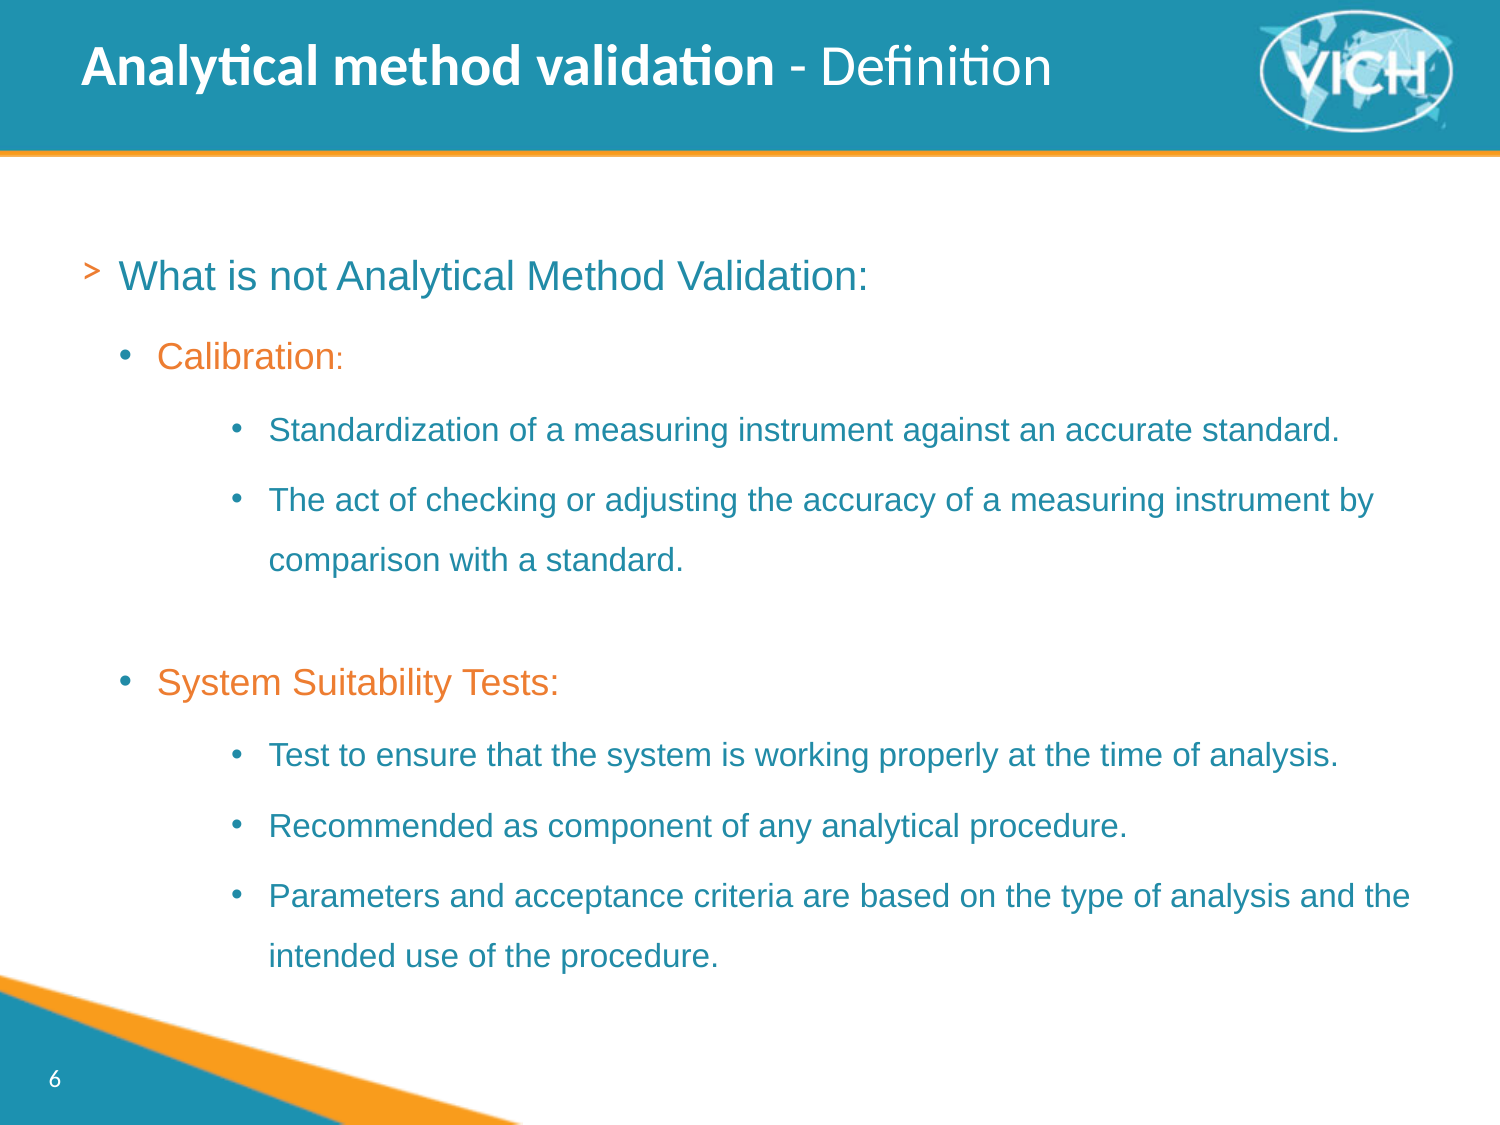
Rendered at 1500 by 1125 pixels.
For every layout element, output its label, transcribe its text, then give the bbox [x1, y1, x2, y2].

list Analytical method validation - Definition [66, 27, 1215, 114]
list What is not Analytical Method Validation: Calibration: Standardization of a measuring instrument against an accurate standard. The act of checking or adjusting the accuracy of a measuring instrument by comparison with a standard. System Suitability Tests: Test to ensure that the system is working properly at the time of analysis. Recommended as component of any analytical procedure. Parameters and acceptance criteria are based on the type of analysis and the intended use of the procedure. [66, 247, 1434, 973]
picture [0, 0, 1500, 157]
picture [0, 974, 523, 1125]
